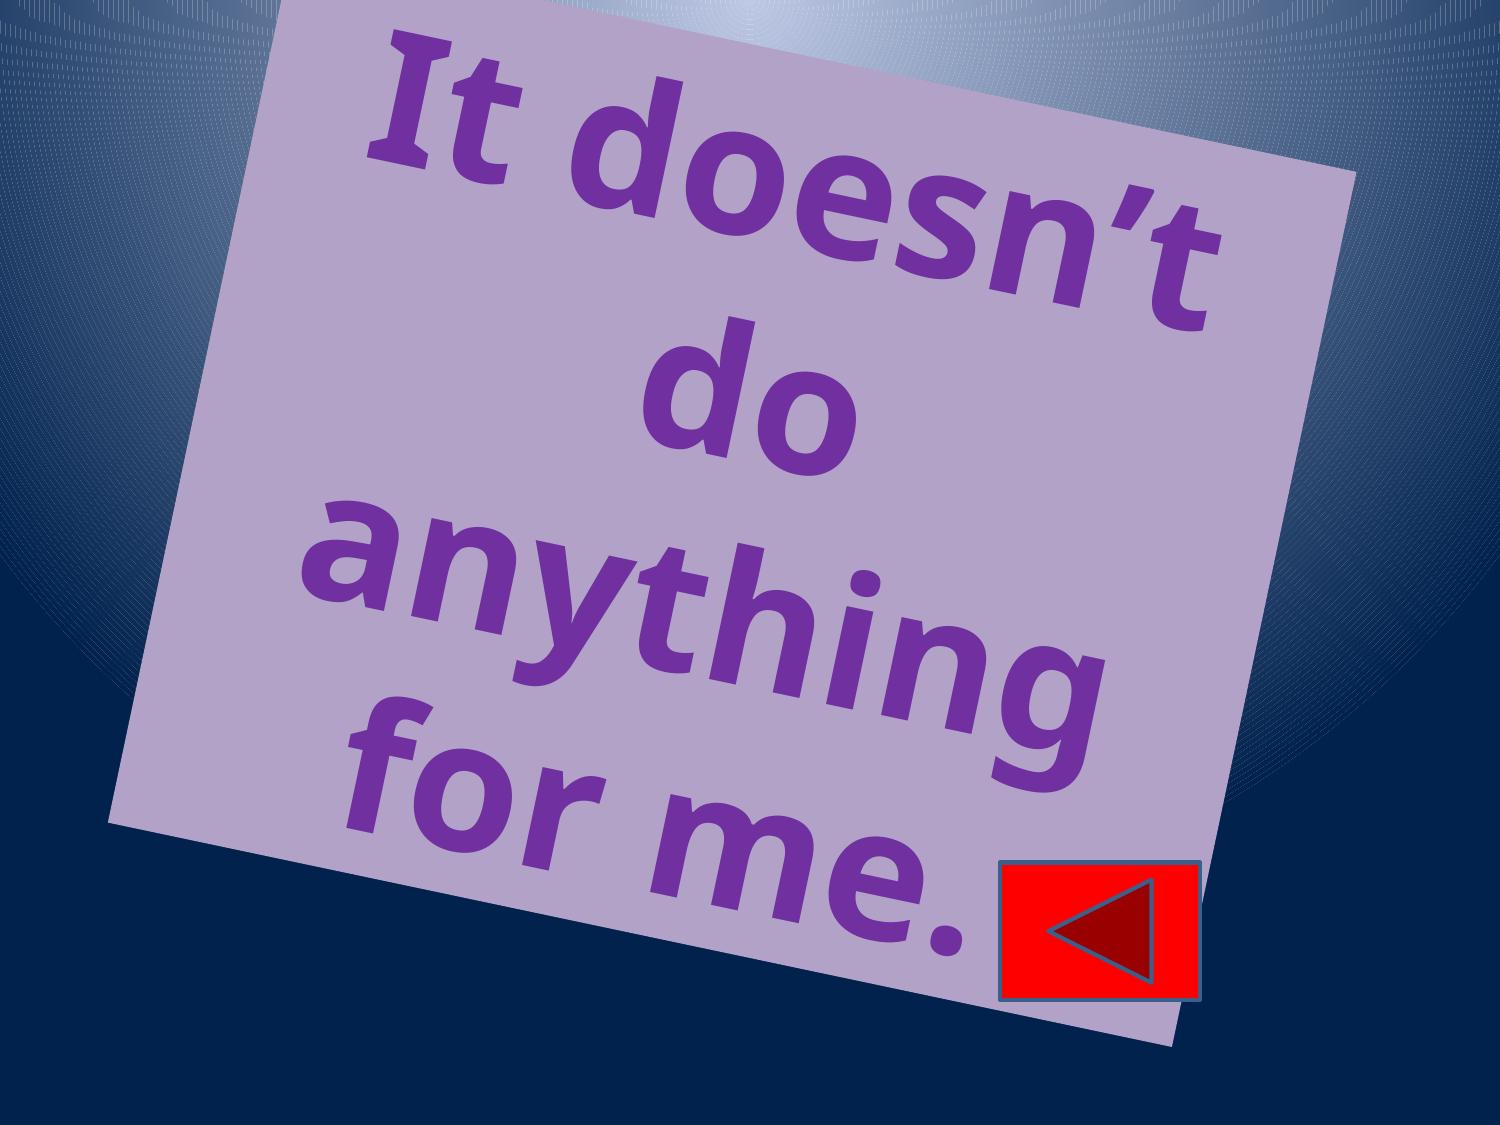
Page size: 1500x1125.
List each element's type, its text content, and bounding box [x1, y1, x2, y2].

text_box [998, 860, 1202, 1002]
text_box It doesn’t do anything for me. [107, 0, 1357, 1047]
